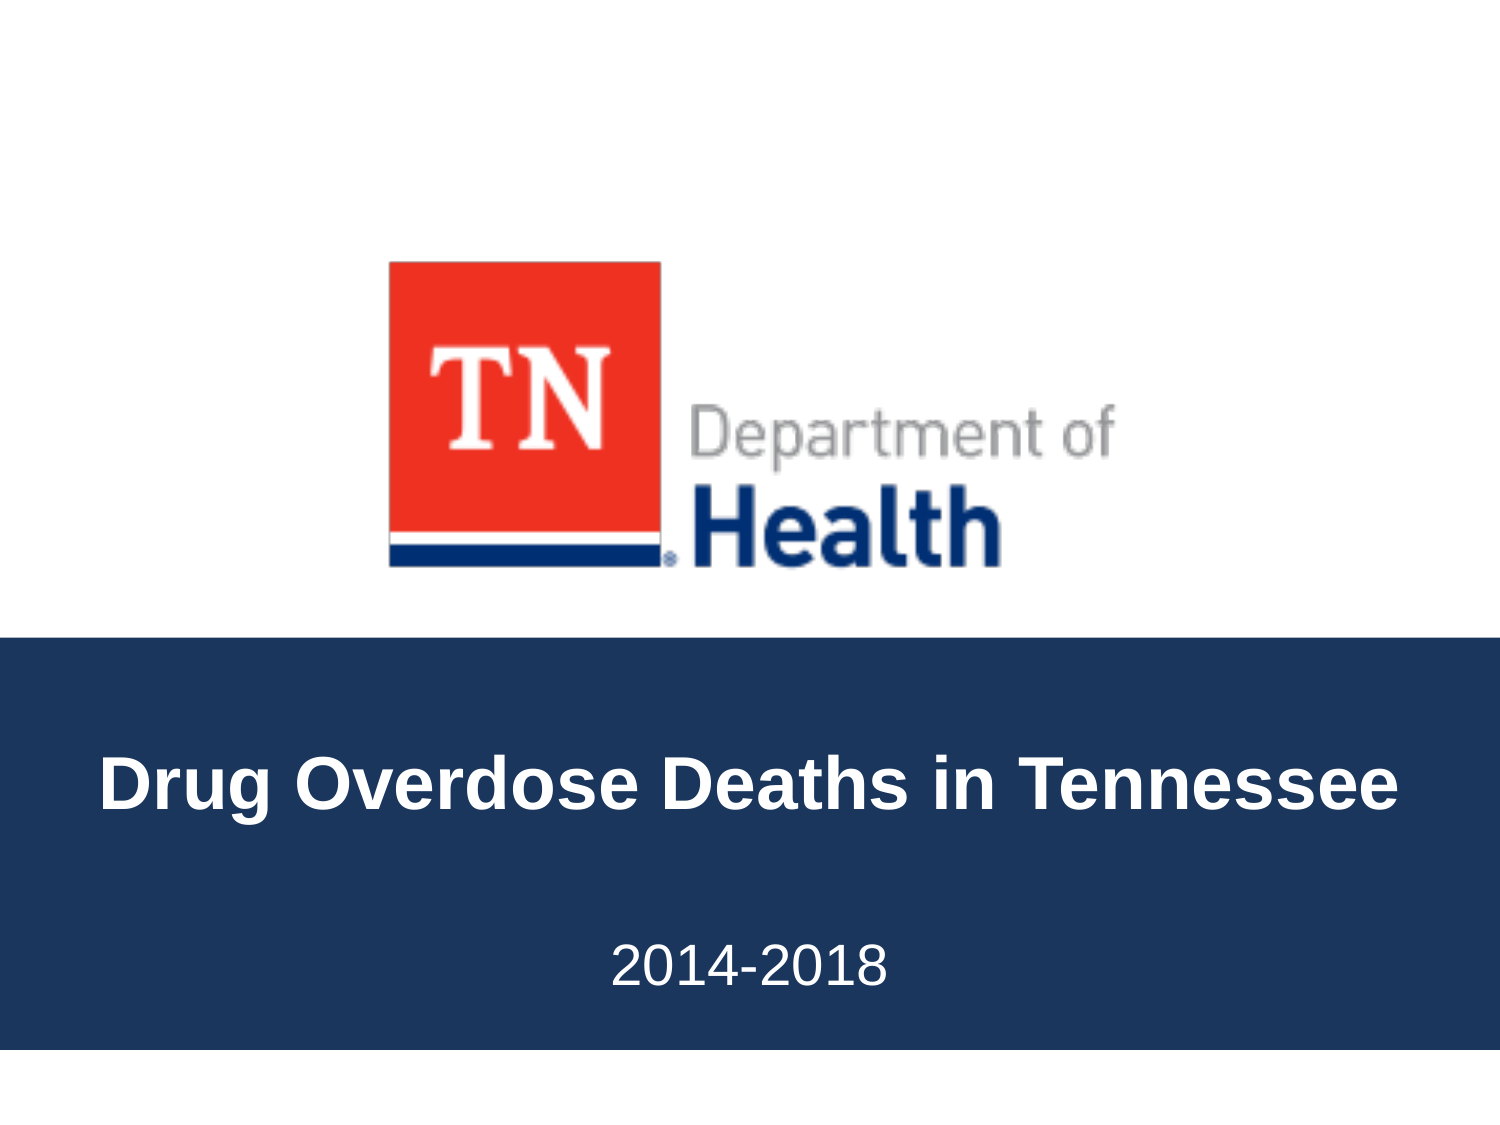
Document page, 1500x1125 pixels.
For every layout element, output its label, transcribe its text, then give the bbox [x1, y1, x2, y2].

title Drug Overdose Deaths in Tennessee [24, 662, 1475, 895]
list 2014-2018 [24, 895, 1475, 1030]
